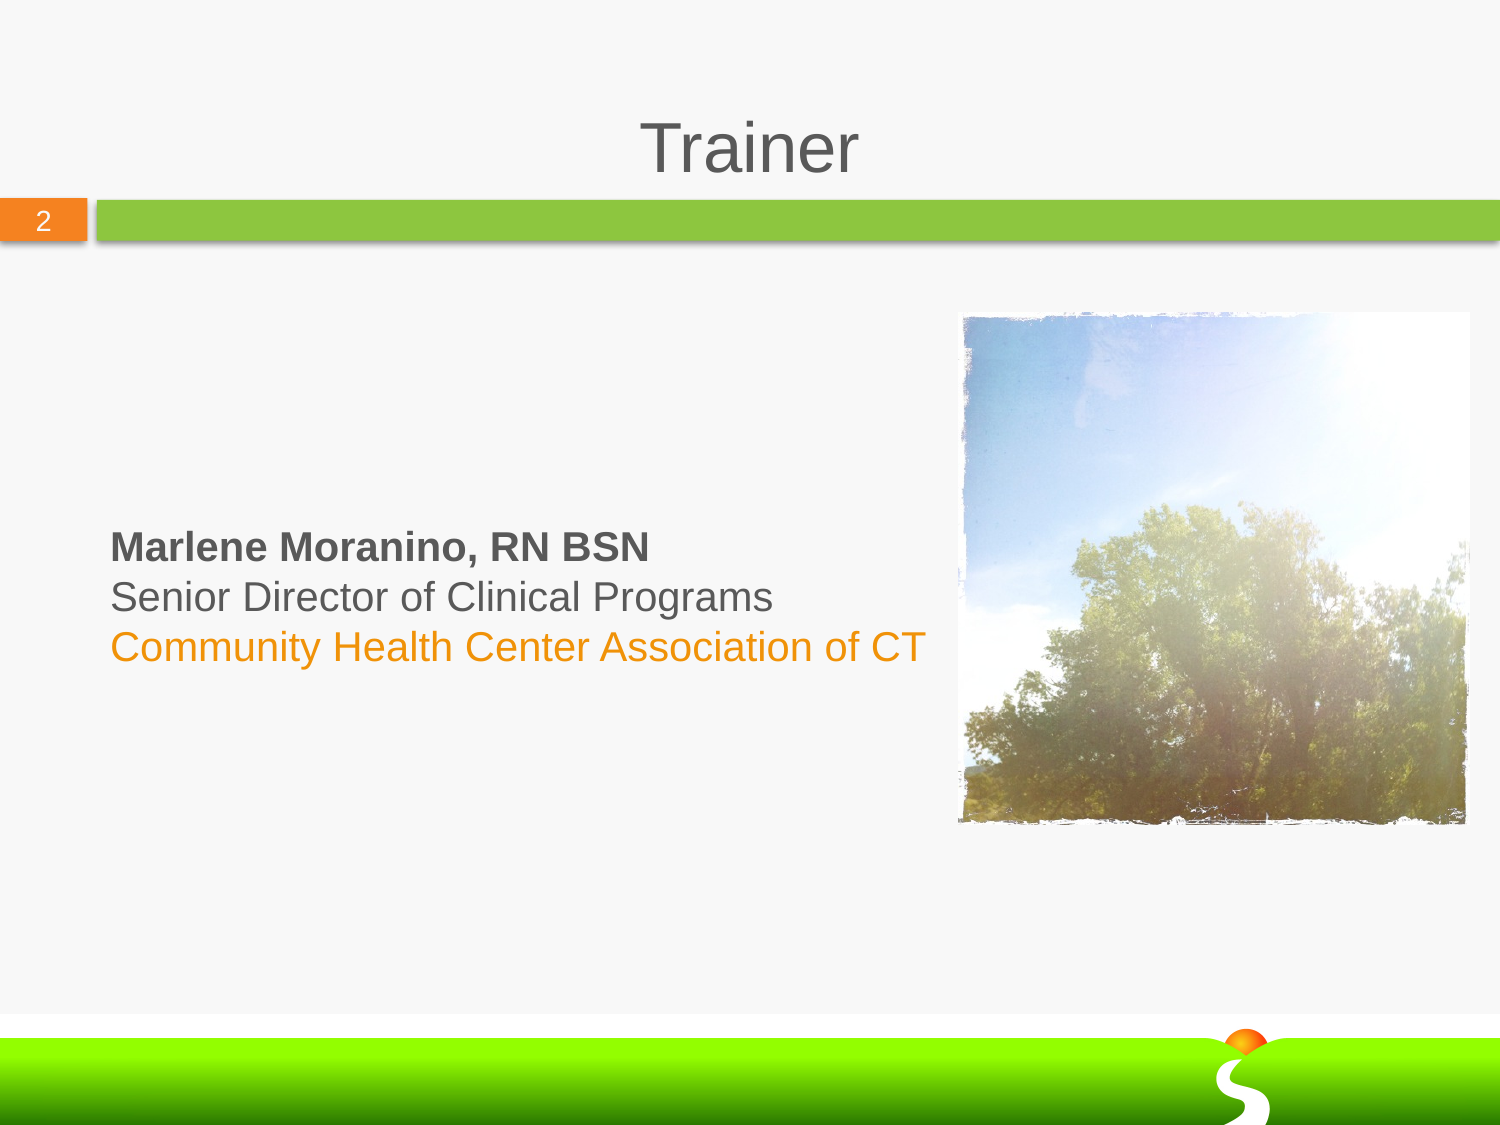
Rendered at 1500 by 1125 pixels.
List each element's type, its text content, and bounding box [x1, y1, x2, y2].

picture [957, 312, 1471, 825]
picture [0, 1014, 1500, 1125]
list Marlene Moranino, RN BSN Senior Director of Clinical Programs Community Health Center Association of CT [94, 312, 959, 963]
title Trainer [80, 62, 1419, 226]
